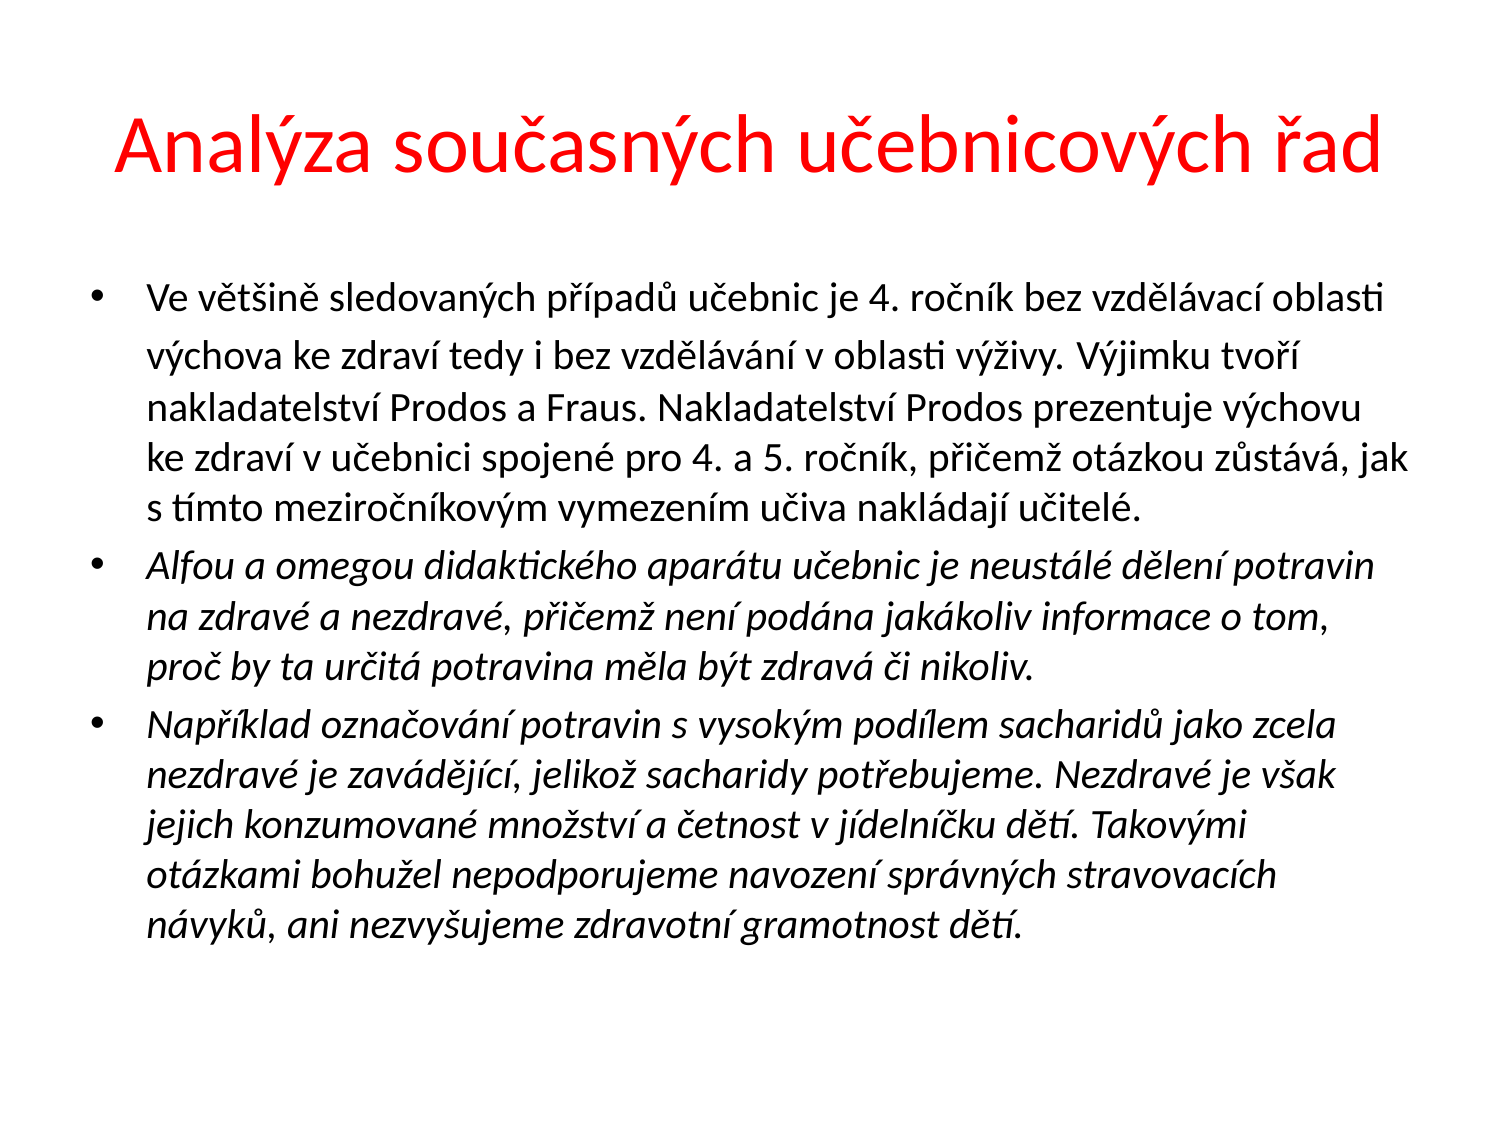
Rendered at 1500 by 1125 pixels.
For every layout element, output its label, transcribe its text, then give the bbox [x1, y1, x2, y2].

title Analýza současných učebnicových řad [74, 44, 1426, 233]
list Ve většině sledovaných případů učebnic je 4. ročník bez vzdělávací oblasti výchova ke zdraví tedy i bez vzdělávání v oblasti výživy. Výjimku tvoří nakladatelství Prodos a Fraus. Nakladatelství Prodos prezentuje výchovu ke zdraví v učebnici spojené pro 4. a 5. ročník, přičemž otázkou zůstává, jak s tímto meziročníkovým vymezením učiva nakládají učitelé. Alfou a omegou didaktického aparátu učebnic je neustálé dělení potravin na zdravé a nezdravé, přičemž není podána jakákoliv informace o tom, proč by ta určitá potravina měla být zdravá či nikoliv. Například označování potravin s vysokým podílem sacharidů jako zcela nezdravé je zavádějící, jelikož sacharidy potřebujeme. Nezdravé je však jejich konzumované množství a četnost v jídelníčku dětí. Takovými otázkami bohužel nepodporujeme navození správných stravovacích návyků, ani nezvyšujeme zdravotní gramotnost dětí. [74, 262, 1426, 1083]
